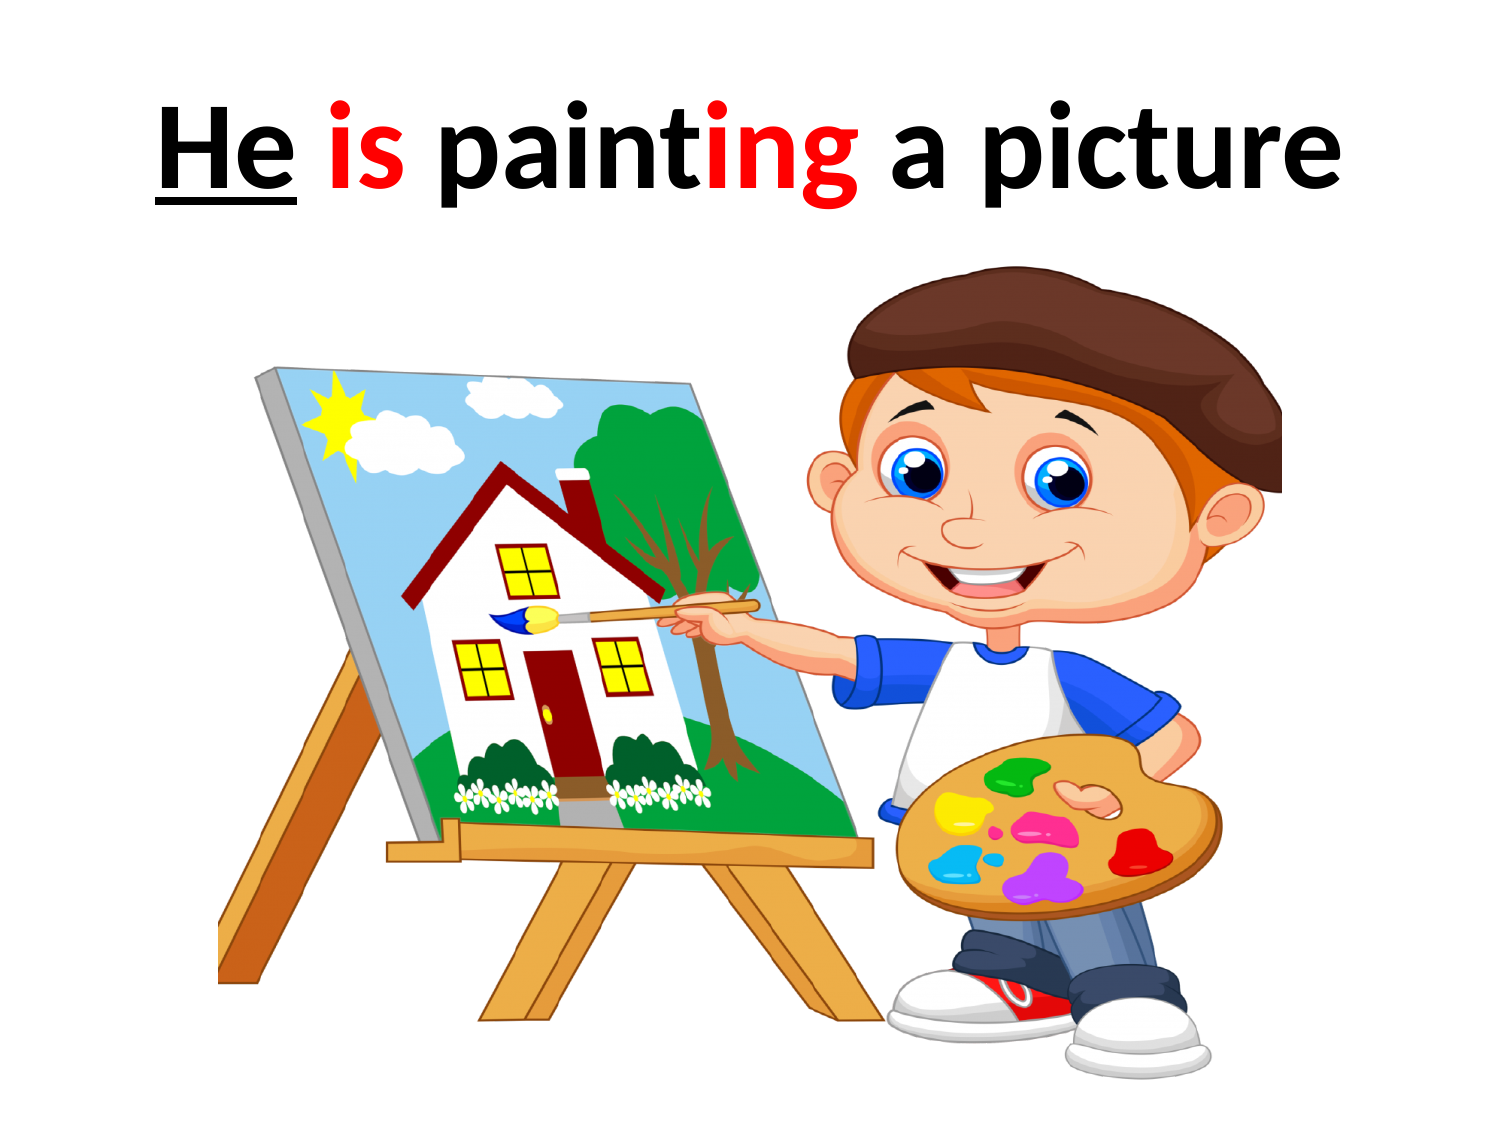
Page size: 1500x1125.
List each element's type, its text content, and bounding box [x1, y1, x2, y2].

title He is painting a picture [75, 45, 1425, 233]
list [218, 262, 1282, 1083]
